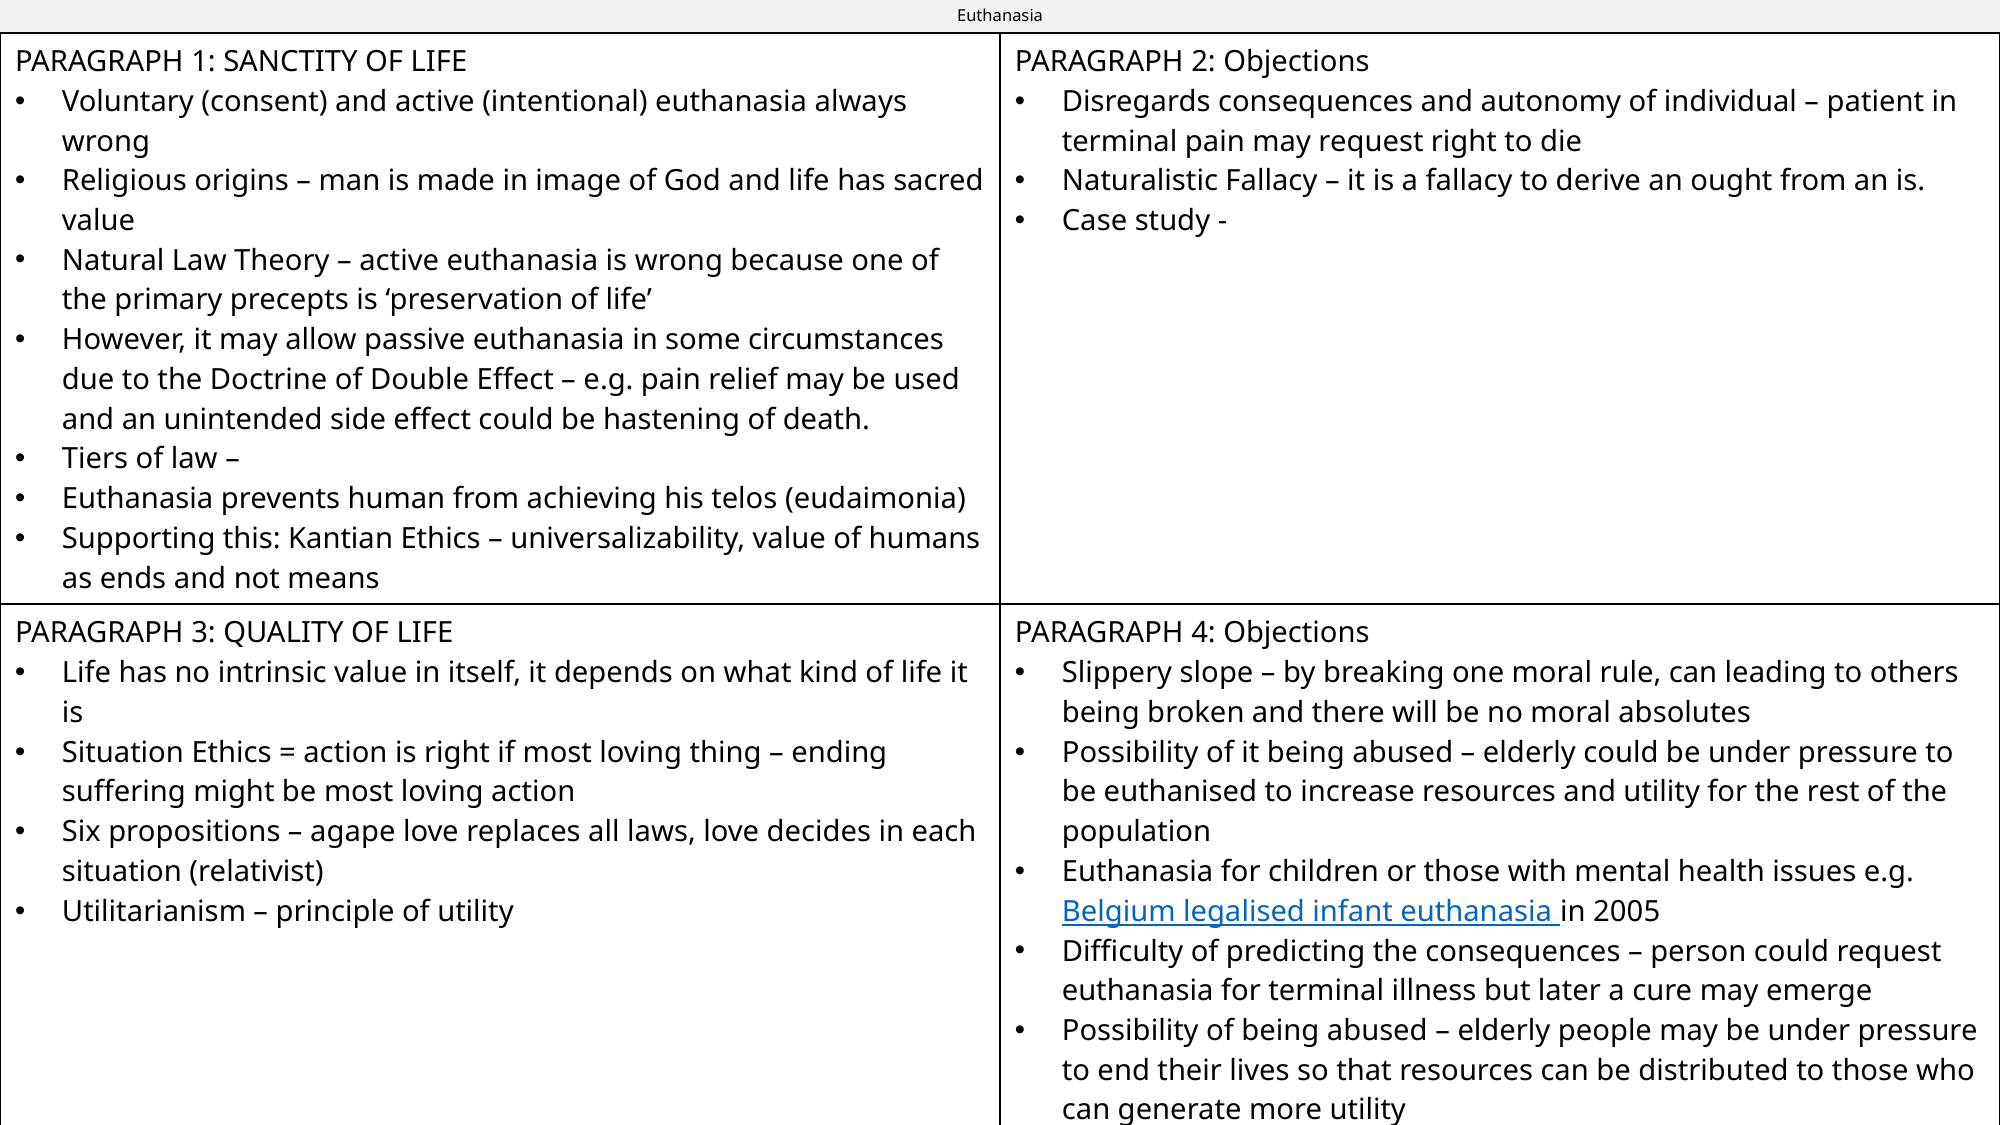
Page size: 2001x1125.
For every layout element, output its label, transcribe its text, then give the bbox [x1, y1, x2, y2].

table_cell PARAGRAPH 3: QUALITY OF LIFE Life has no intrinsic value in itself, it depends on what kind of life it is Situation Ethics = action is right if most loving thing – ending suffering might be most loving action Six propositions – agape love replaces all laws, love decides in each situation (relativist) Utilitarianism – principle of utility [1, 605, 999, 1125]
table_header PARAGRAPH 2: Objections Disregards consequences and autonomy of individual – patient in terminal pain may request right to die Naturalistic Fallacy – it is a fallacy to derive an ought from an is. Case study - [1001, 34, 1999, 603]
list Euthanasia [0, 0, 2000, 32]
table_cell PARAGRAPH 4: Objections Slippery slope – by breaking one moral rule, can leading to others being broken and there will be no moral absolutes Possibility of it being abused – elderly could be under pressure to be euthanised to increase resources and utility for the rest of the population Euthanasia for children or those with mental health issues e.g. Belgium legalised infant euthanasia in 2005 Difficulty of predicting the consequences – person could request euthanasia for terminal illness but later a cure may emerge Possibility of being abused – elderly people may be under pressure to end their lives so that resources can be distributed to those who can generate more utility [1001, 605, 1999, 1125]
table_header PARAGRAPH 1: SANCTITY OF LIFE Voluntary (consent) and active (intentional) euthanasia always wrong Religious origins – man is made in image of God and life has sacred value Natural Law Theory – active euthanasia is wrong because one of the primary precepts is ‘preservation of life’ However, it may allow passive euthanasia in some circumstances due to the Doctrine of Double Effect – e.g. pain relief may be used and an unintended side effect could be hastening of death. Tiers of law – Euthanasia prevents human from achieving his telos (eudaimonia) Supporting this: Kantian Ethics – universalizability, value of humans as ends and not means [1, 34, 999, 603]
